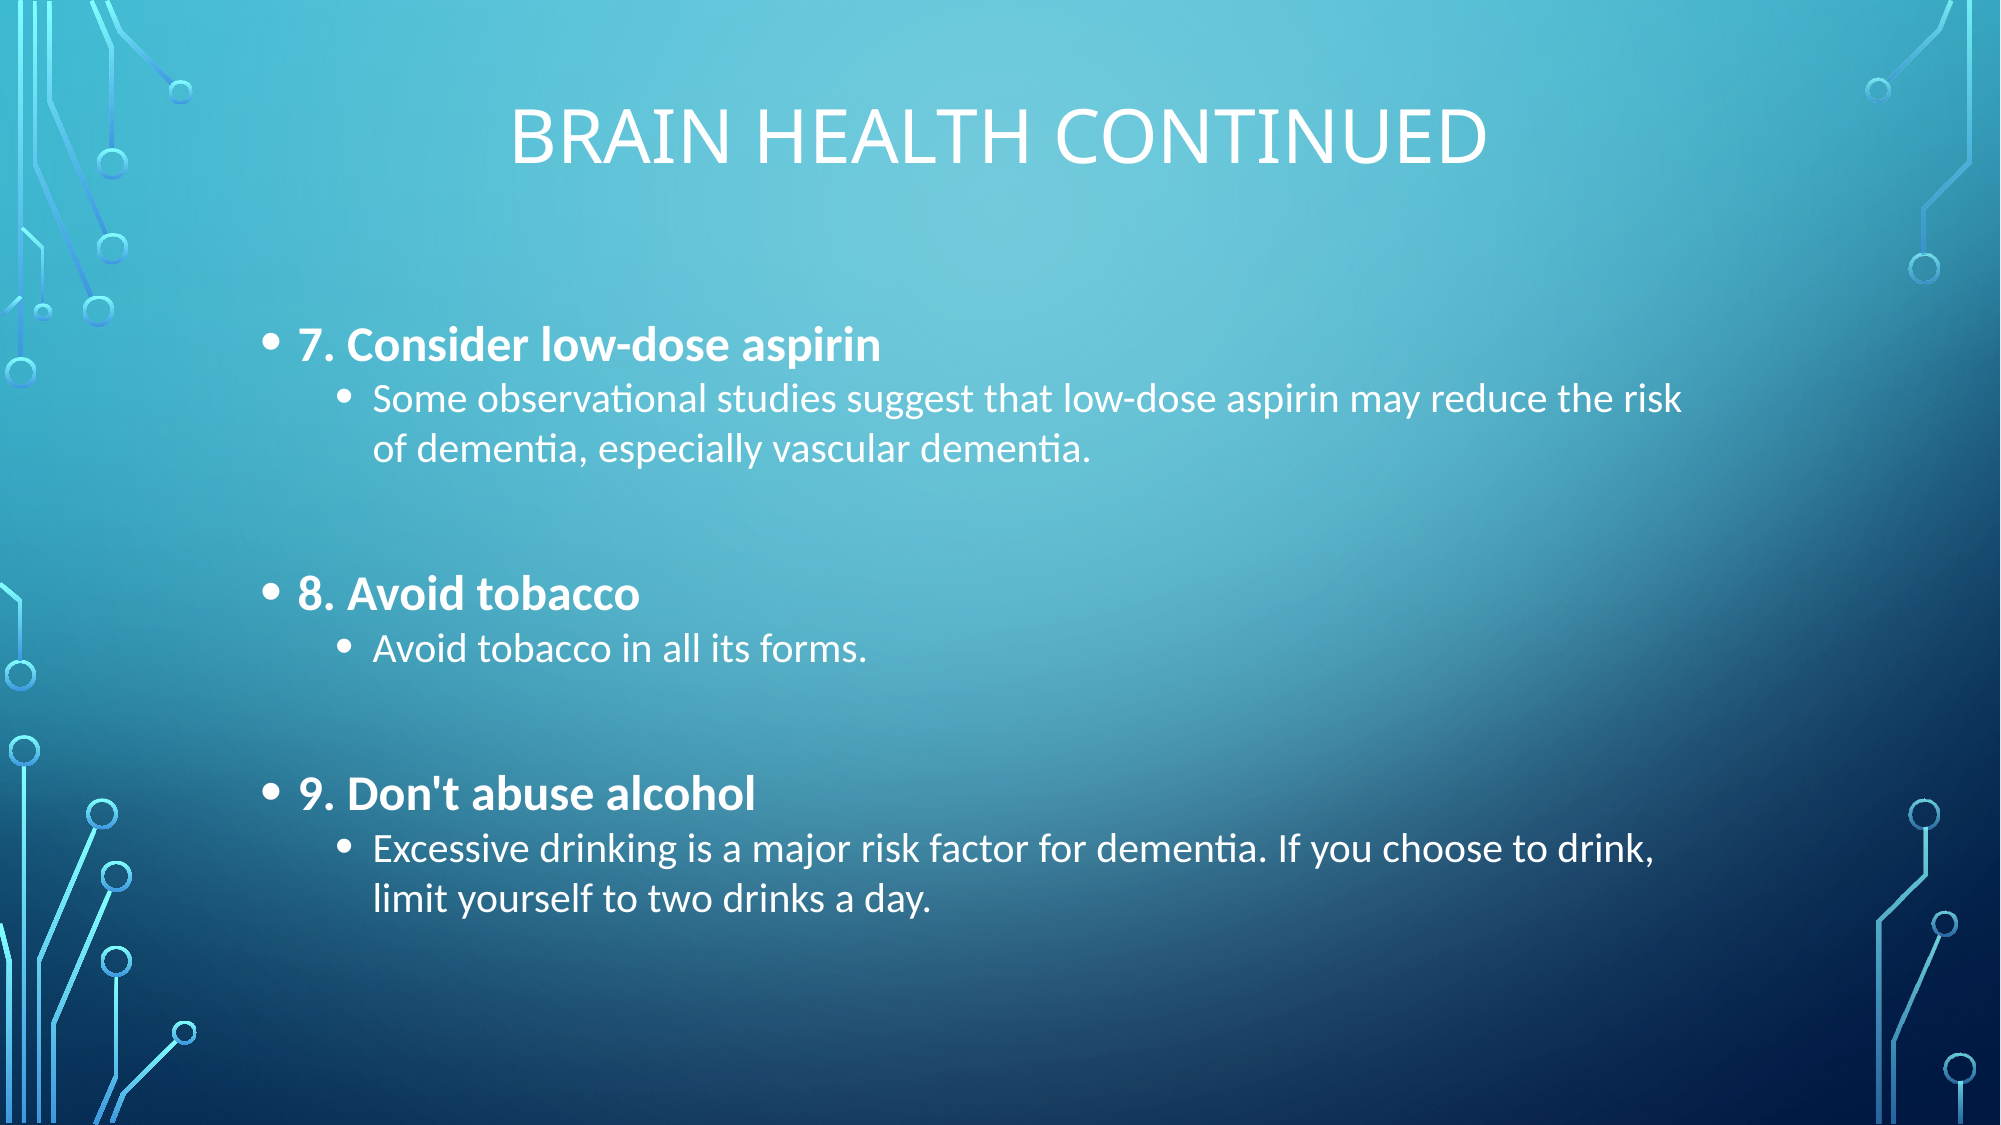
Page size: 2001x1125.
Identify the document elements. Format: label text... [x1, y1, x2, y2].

title Brain Health Continued [187, 60, 1813, 218]
list 7. Consider low-dose aspirin Some observational studies suggest that low-dose aspirin may reduce the risk of dementia, especially vascular dementia. 8. Avoid tobacco Avoid tobacco in all its forms. 9. Don't abuse alcohol Excessive drinking is a major risk factor for dementia. If you choose to drink, limit yourself to two drinks a day. [244, 243, 1743, 938]
